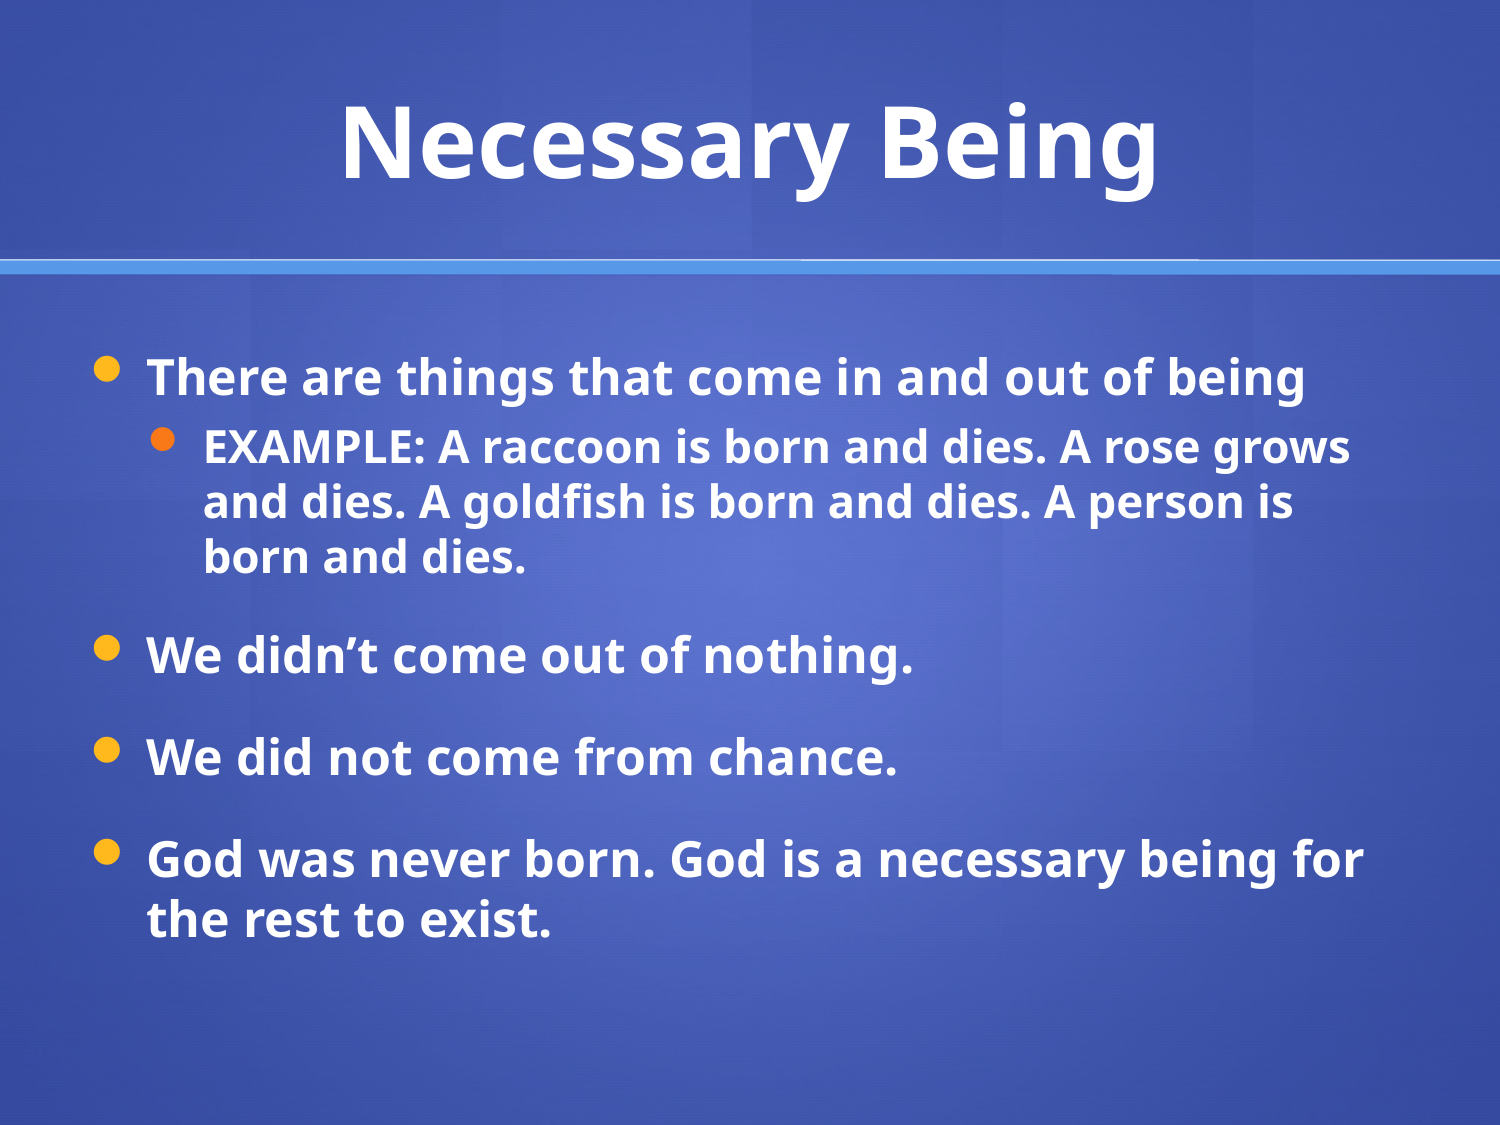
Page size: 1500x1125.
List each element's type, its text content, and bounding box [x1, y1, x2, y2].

list There are things that come in and out of being EXAMPLE: A raccoon is born and dies. A rose grows and dies. A goldfish is born and dies. A person is born and dies. We didn’t come out of nothing. We did not come from chance. God was never born. God is a necessary being for the rest to exist. [75, 337, 1425, 988]
title Necessary Being [75, 45, 1425, 233]
